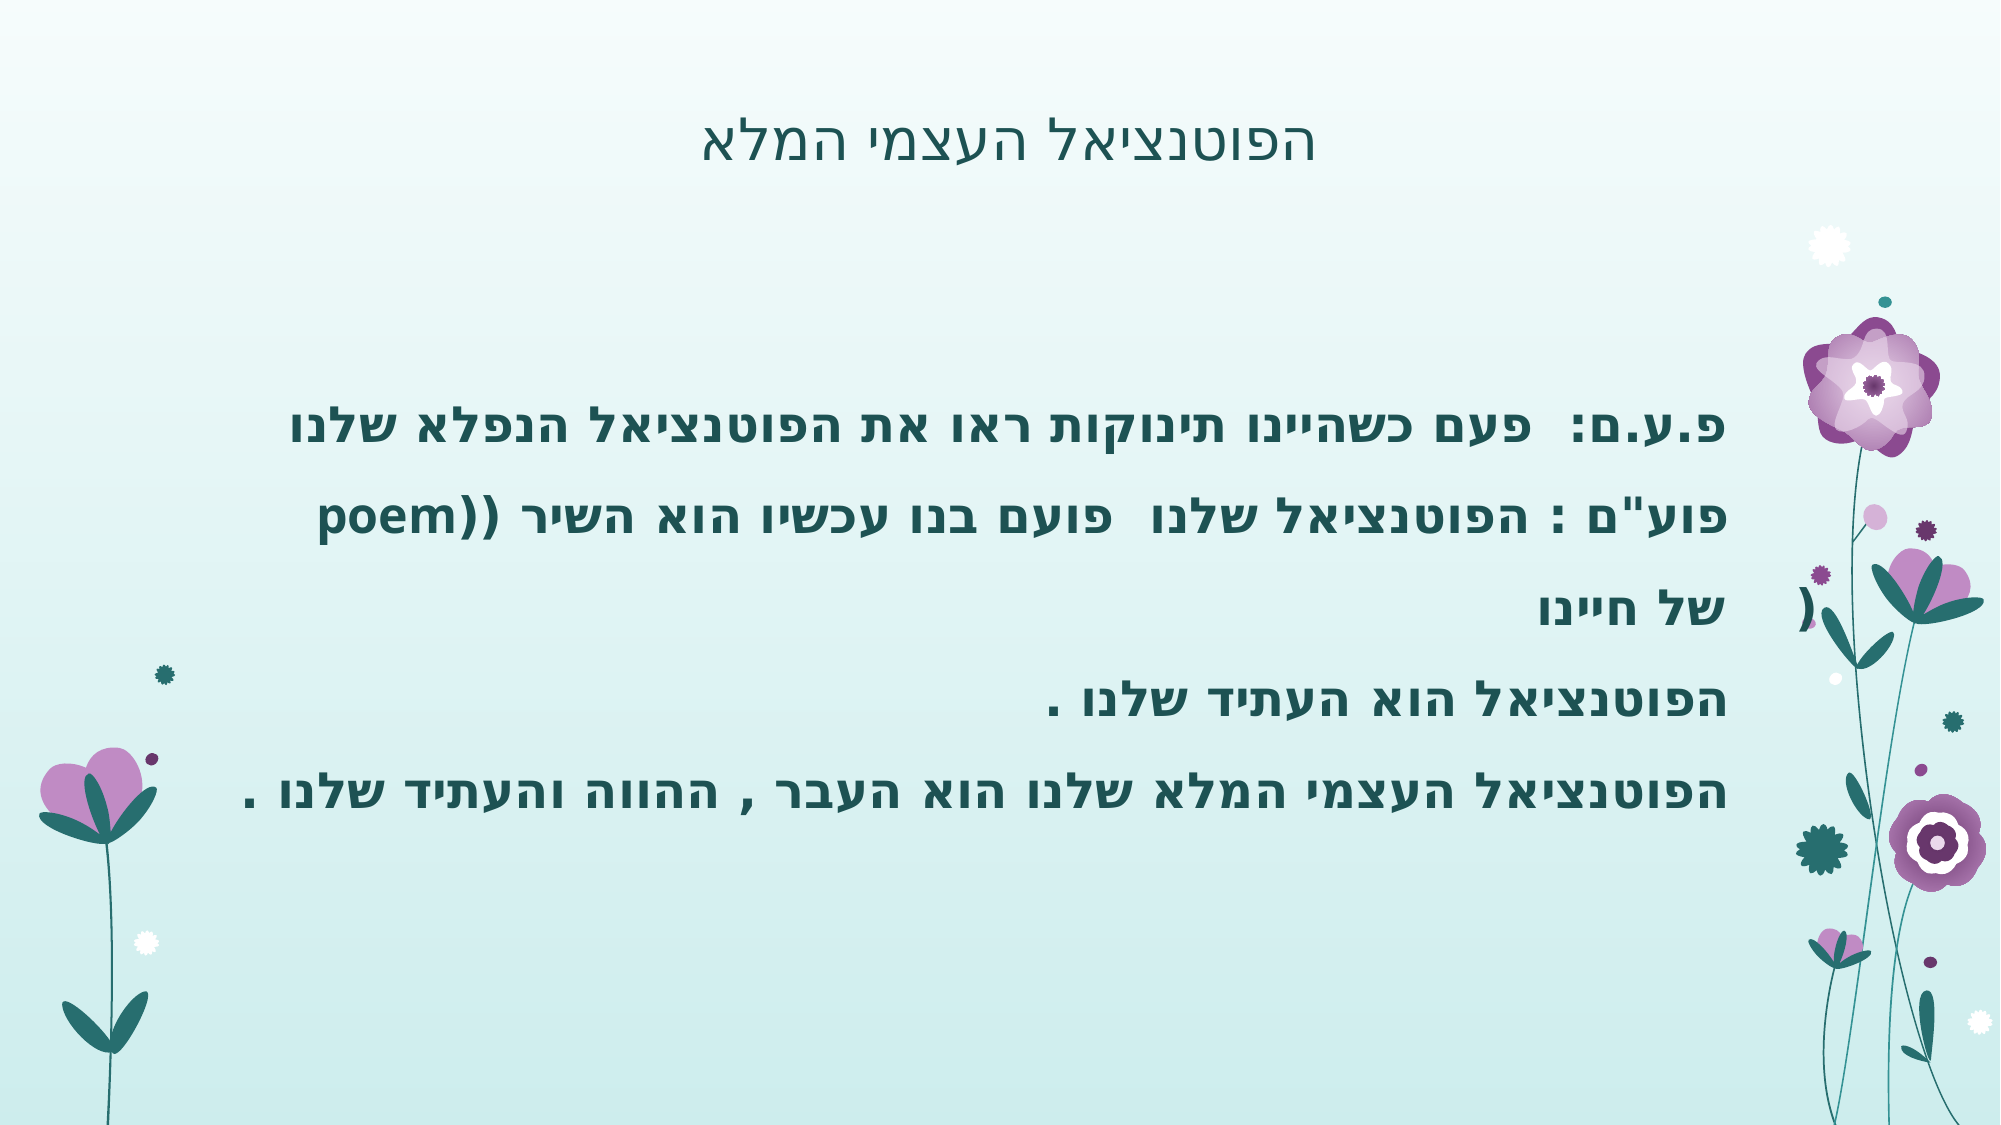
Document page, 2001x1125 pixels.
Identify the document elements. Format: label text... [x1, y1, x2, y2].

title [249, 92, 1750, 281]
list הפוטנציאל העצמי המלא [265, 102, 1735, 304]
text_box פ.ע.ם: פעם כשהיינו תינוקות ראו את הפוטנציאל הנפלא שלנו פוע"ם : הפוטנציאל שלנו פועם בנו עכשיו הוא השיר ((poem ( של חיינו הפוטנציאל הוא העתיד שלנו . הפוטנציאל העצמי המלא שלנו הוא העבר , ההווה והעתיד שלנו . [166, 304, 1834, 1072]
